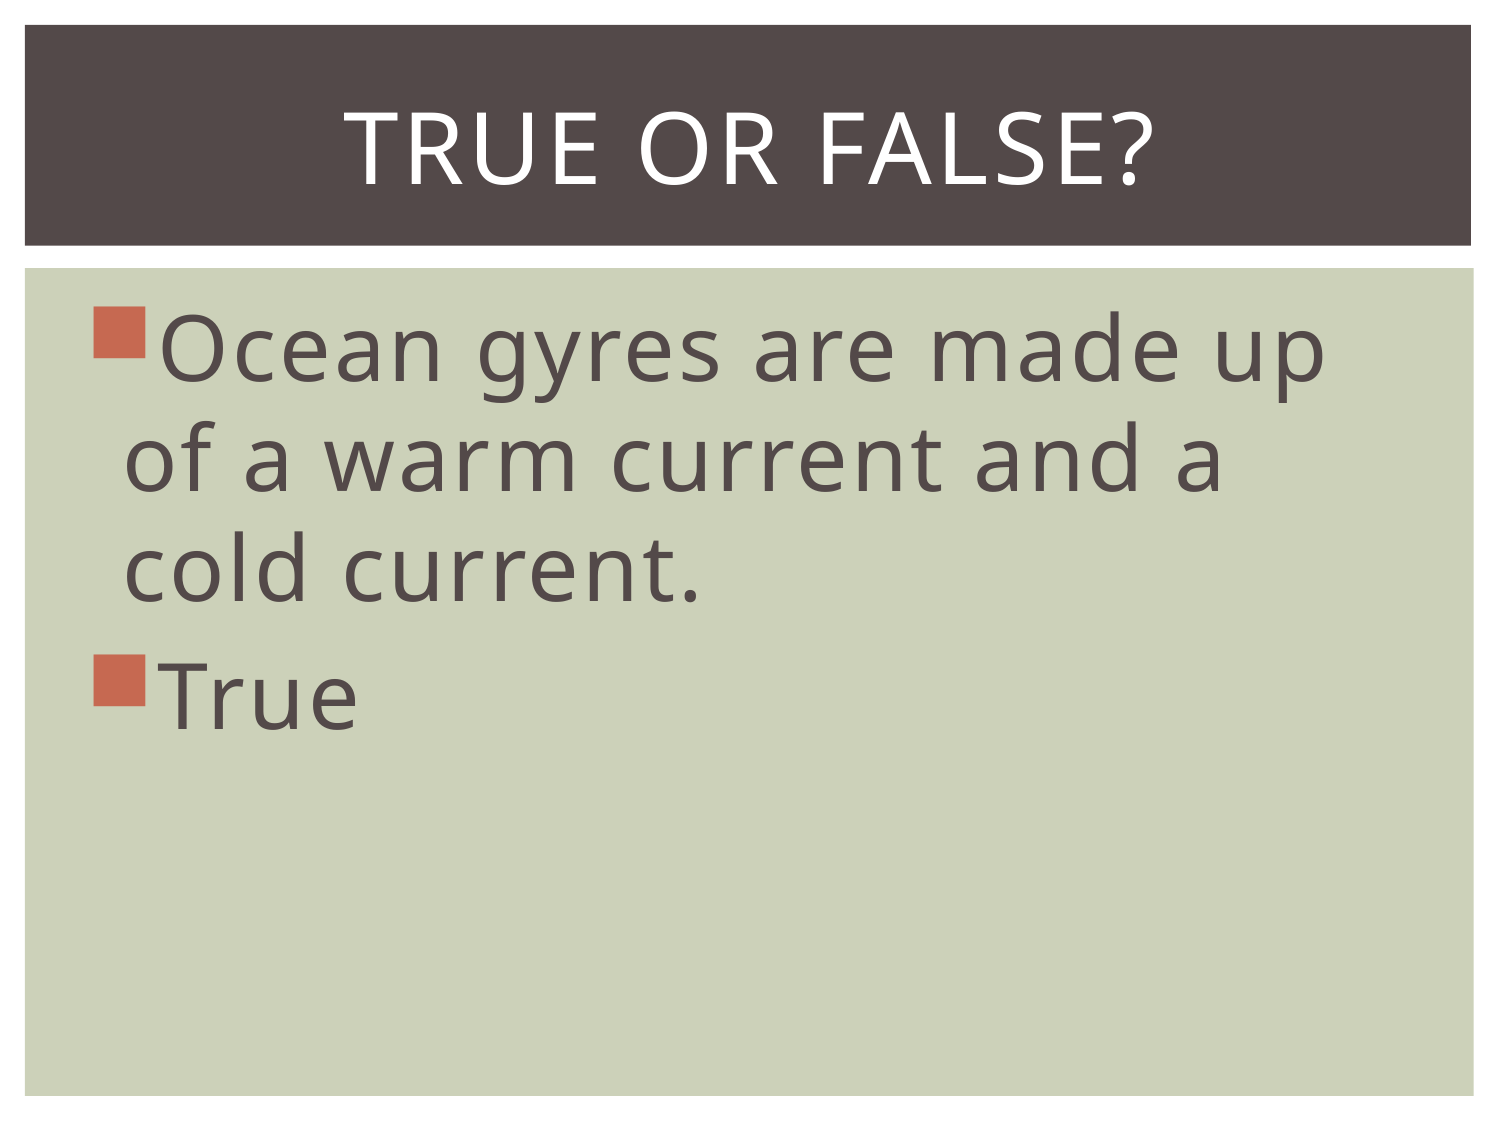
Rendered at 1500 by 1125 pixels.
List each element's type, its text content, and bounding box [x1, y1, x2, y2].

title True or False? [62, 58, 1438, 232]
list Ocean gyres are made up of a warm current and a cold current. True [62, 281, 1442, 1005]
